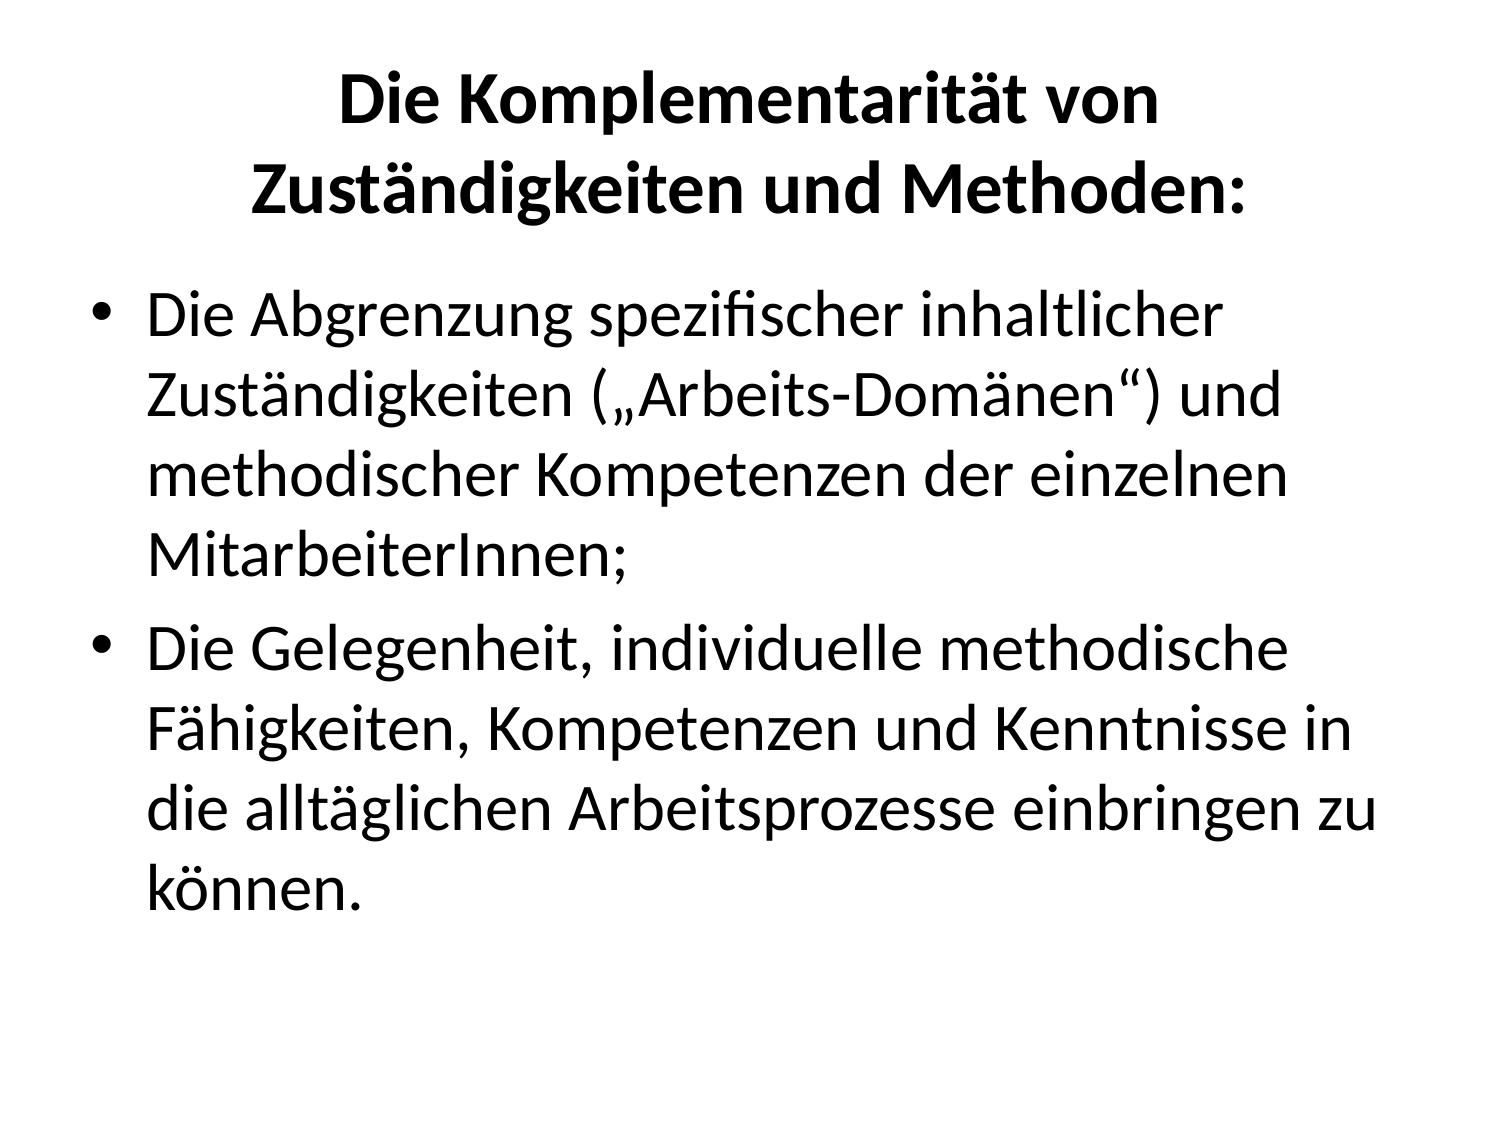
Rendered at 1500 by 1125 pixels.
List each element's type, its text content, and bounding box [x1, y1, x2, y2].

list Die Abgrenzung spezifischer inhaltlicher Zuständigkeiten („Arbeits-Domänen“) und methodischer Kompetenzen der einzelnen MitarbeiterInnen; Die Gelegenheit, individuelle methodische Fähigkeiten, Kompetenzen und Kenntnisse in die alltäglichen Arbeitsprozesse einbringen zu können. [75, 262, 1425, 1005]
title Die Komplementarität von Zuständigkeiten und Methoden: [75, 45, 1425, 233]
